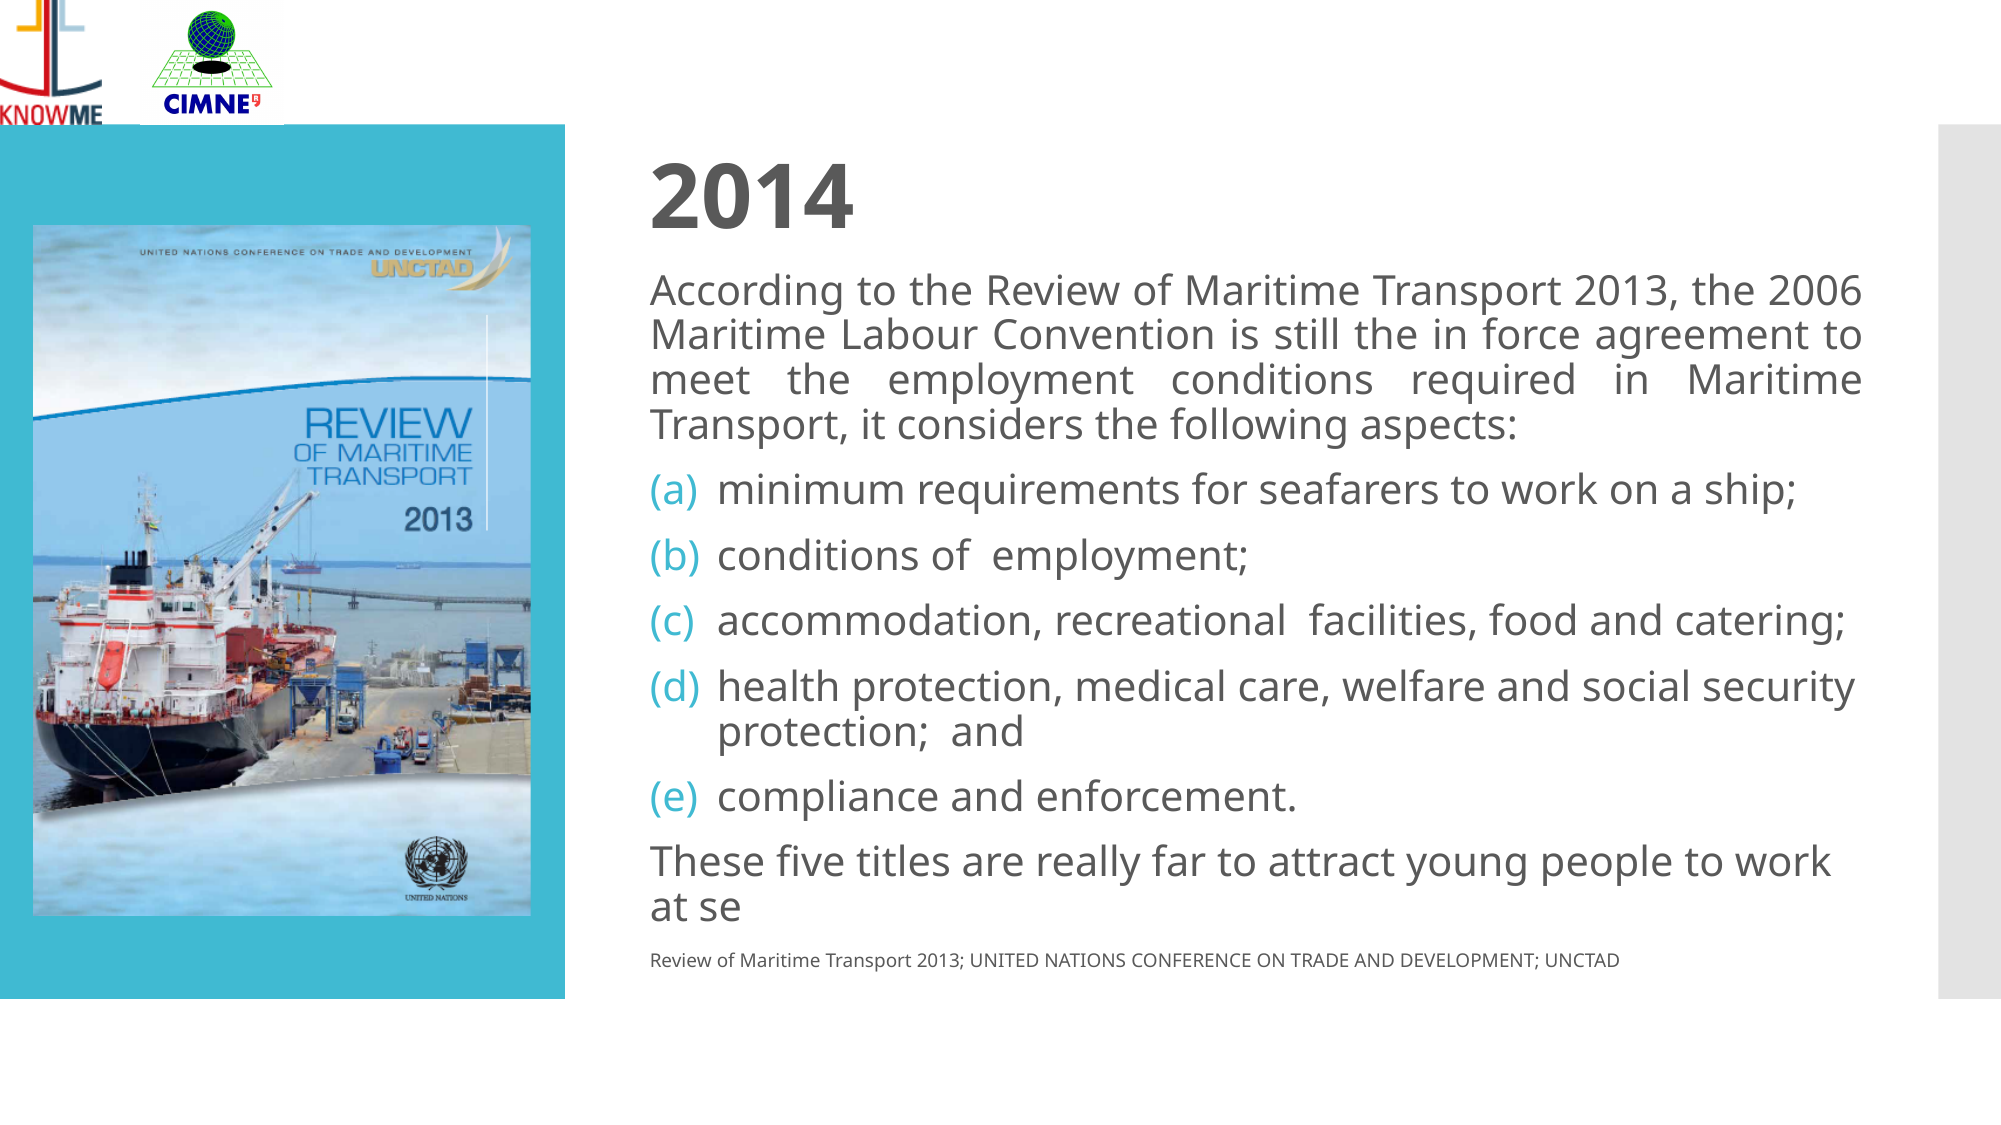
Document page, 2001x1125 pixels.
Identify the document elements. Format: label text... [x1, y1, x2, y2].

picture [139, 0, 284, 125]
picture [32, 224, 531, 917]
list 2014 According to the Review of Maritime Transport 2013, the 2006 Maritime Labour Convention is still the in force agreement to meet the employment conditions required in Maritime Transport, it considers the following aspects: minimum requirements for seafarers to work on a ship; conditions of employment; accommodation, recreational facilities, food and catering; health protection, medical care, welfare and social security protection; and compliance and enforcement. These five titles are really far to attract young people to work at se Review of Maritime Transport 2013; UNITED NATIONS CONFERENCE ON TRADE AND DEVELOPMENT; UNCTAD [634, 141, 1880, 982]
picture [0, 0, 102, 125]
